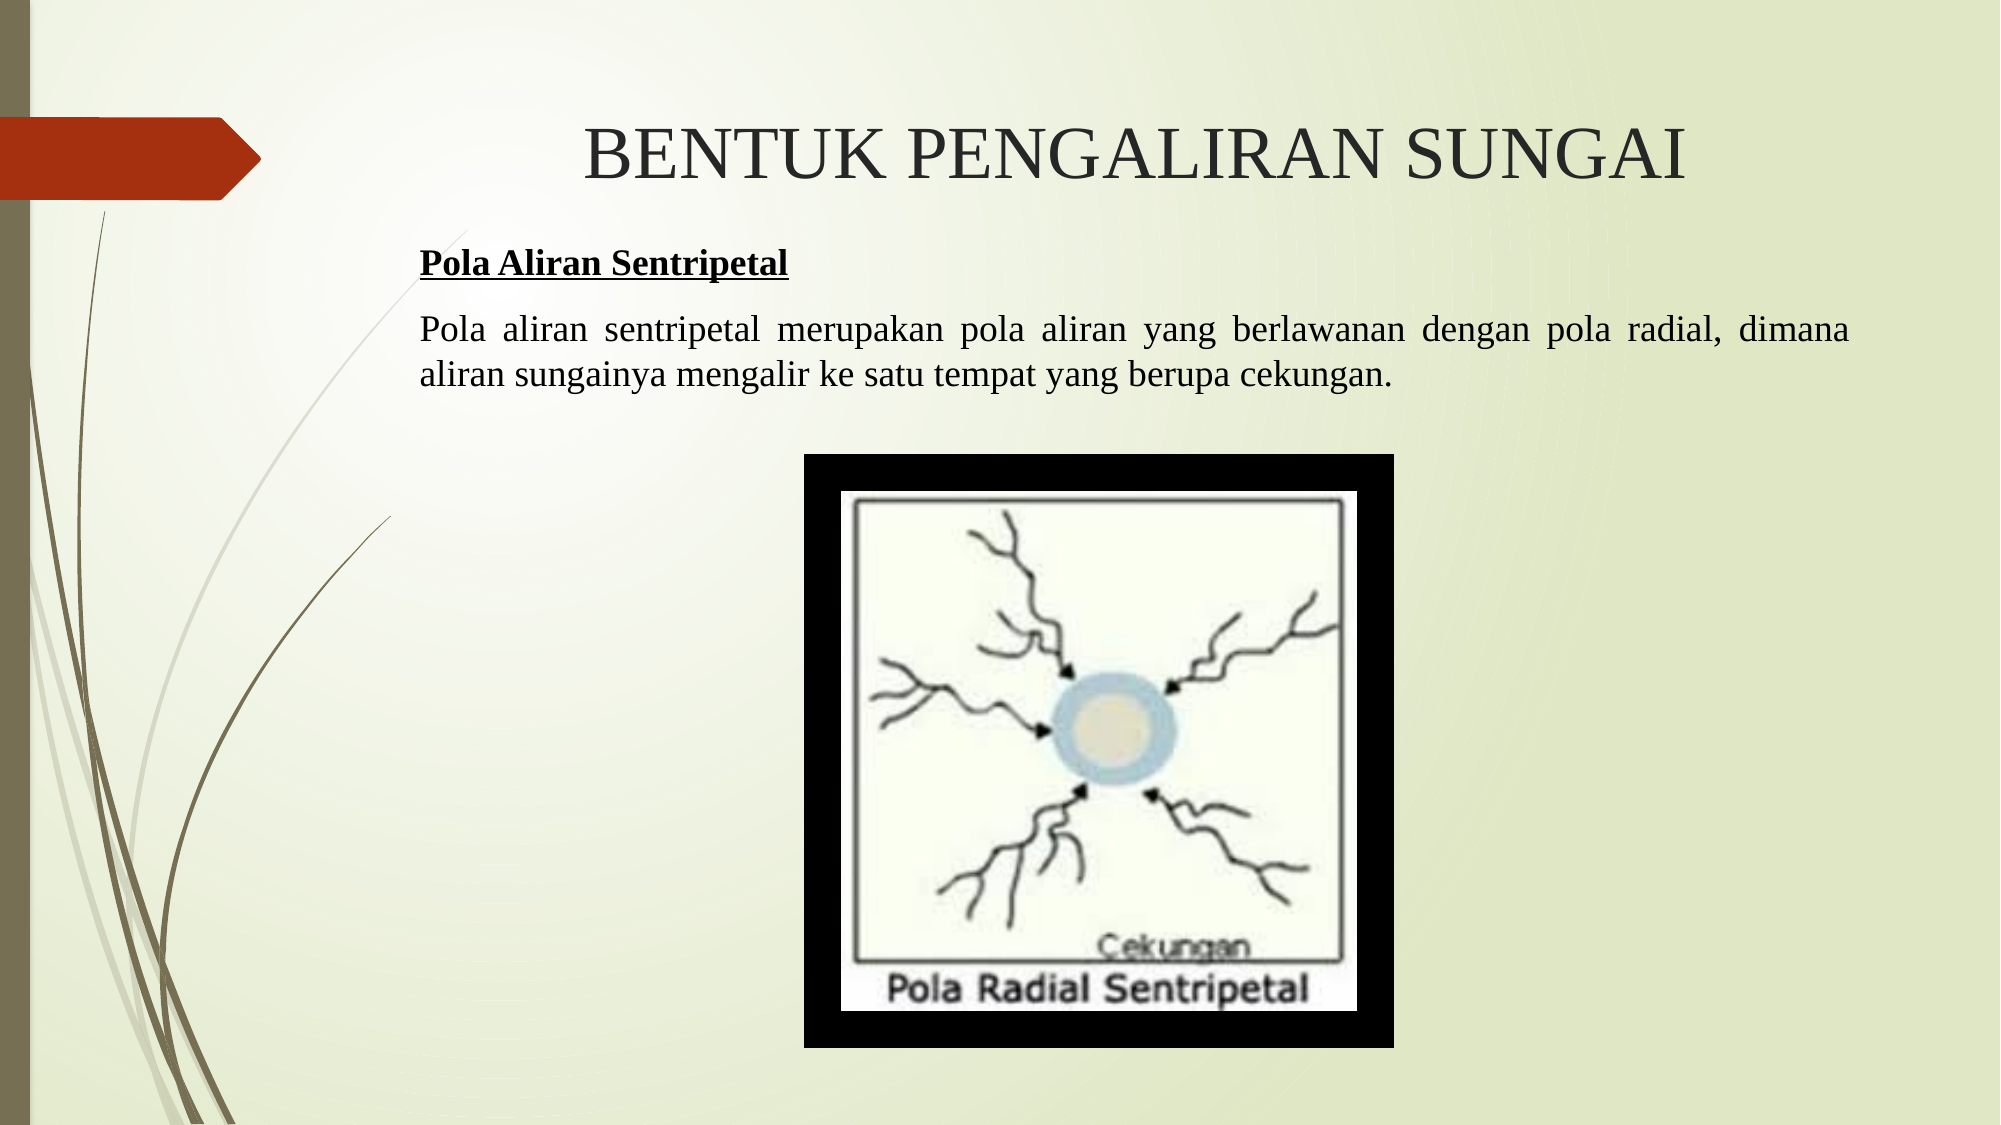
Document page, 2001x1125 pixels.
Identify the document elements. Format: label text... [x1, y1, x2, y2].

title BENTUK PENGALIRAN SUNGAI [405, 95, 1868, 230]
picture [840, 490, 1357, 1011]
list Pola Aliran Sentripetal Pola aliran sentripetal merupakan pola aliran yang berlawanan dengan pola radial, dimana aliran sungainya mengalir ke satu tempat yang berupa cekungan. [404, 230, 1868, 492]
